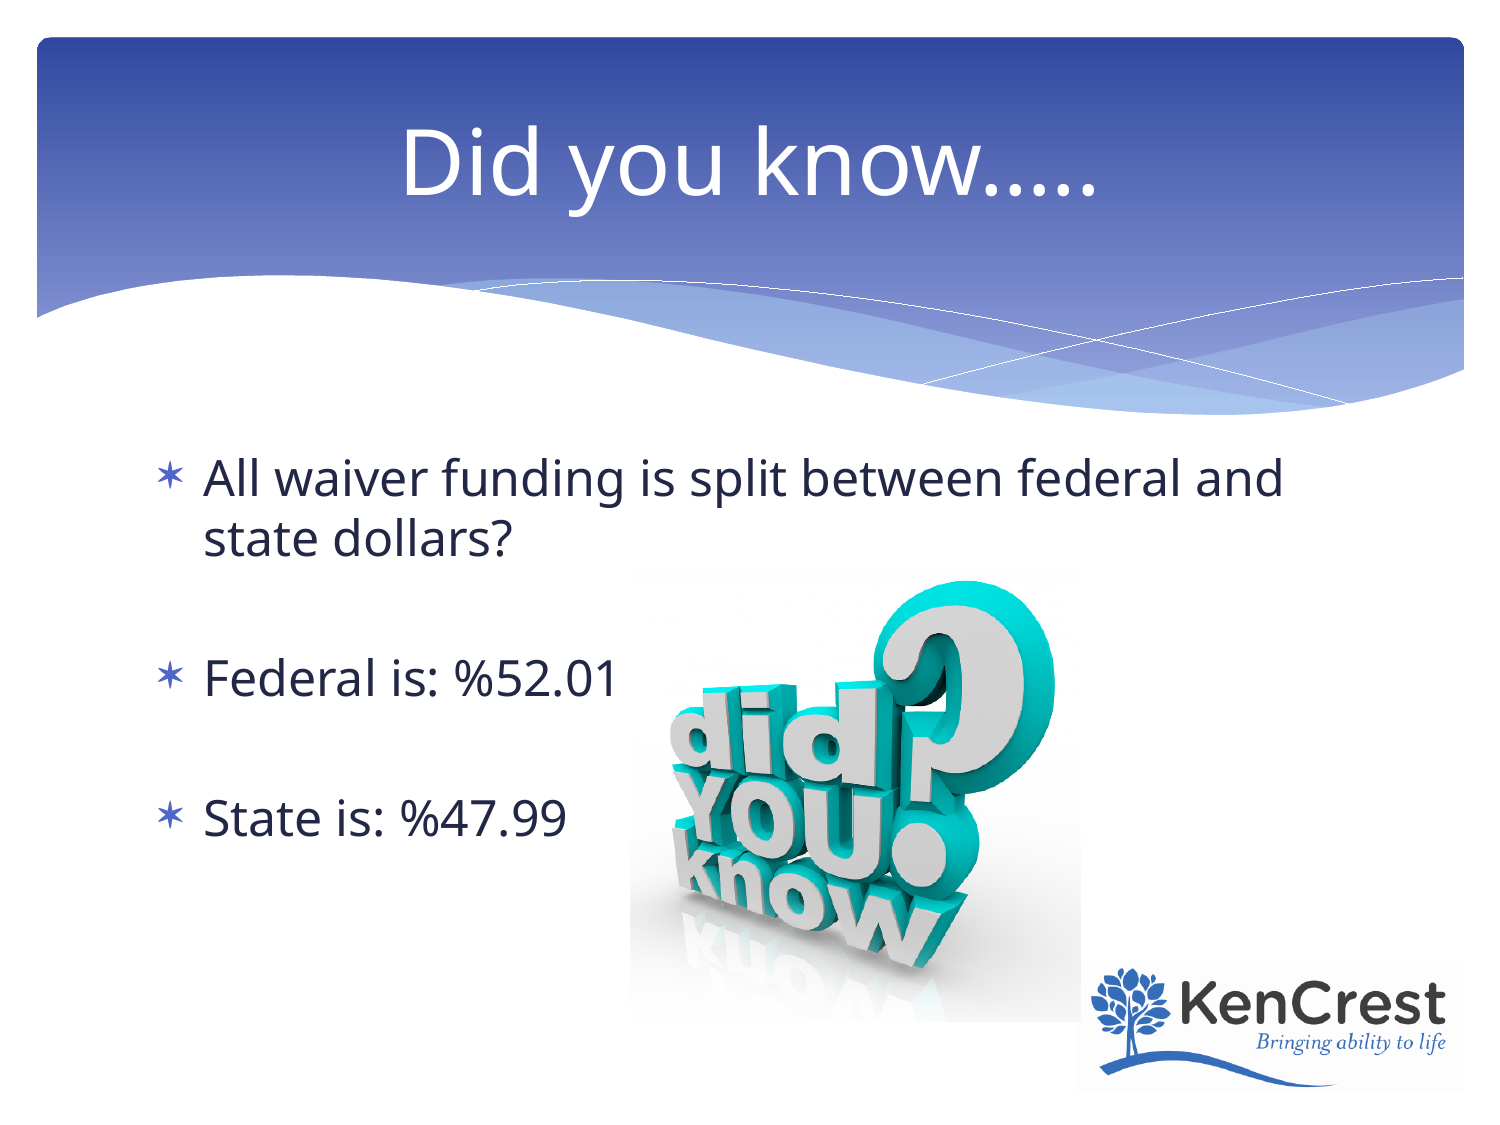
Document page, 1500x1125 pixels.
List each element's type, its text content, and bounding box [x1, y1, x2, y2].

list All waiver funding is split between federal and state dollars? Federal is: %52.01 State is: %47.99 [143, 438, 1359, 1005]
picture [630, 570, 1463, 1093]
title Did you know….. [75, 55, 1425, 261]
